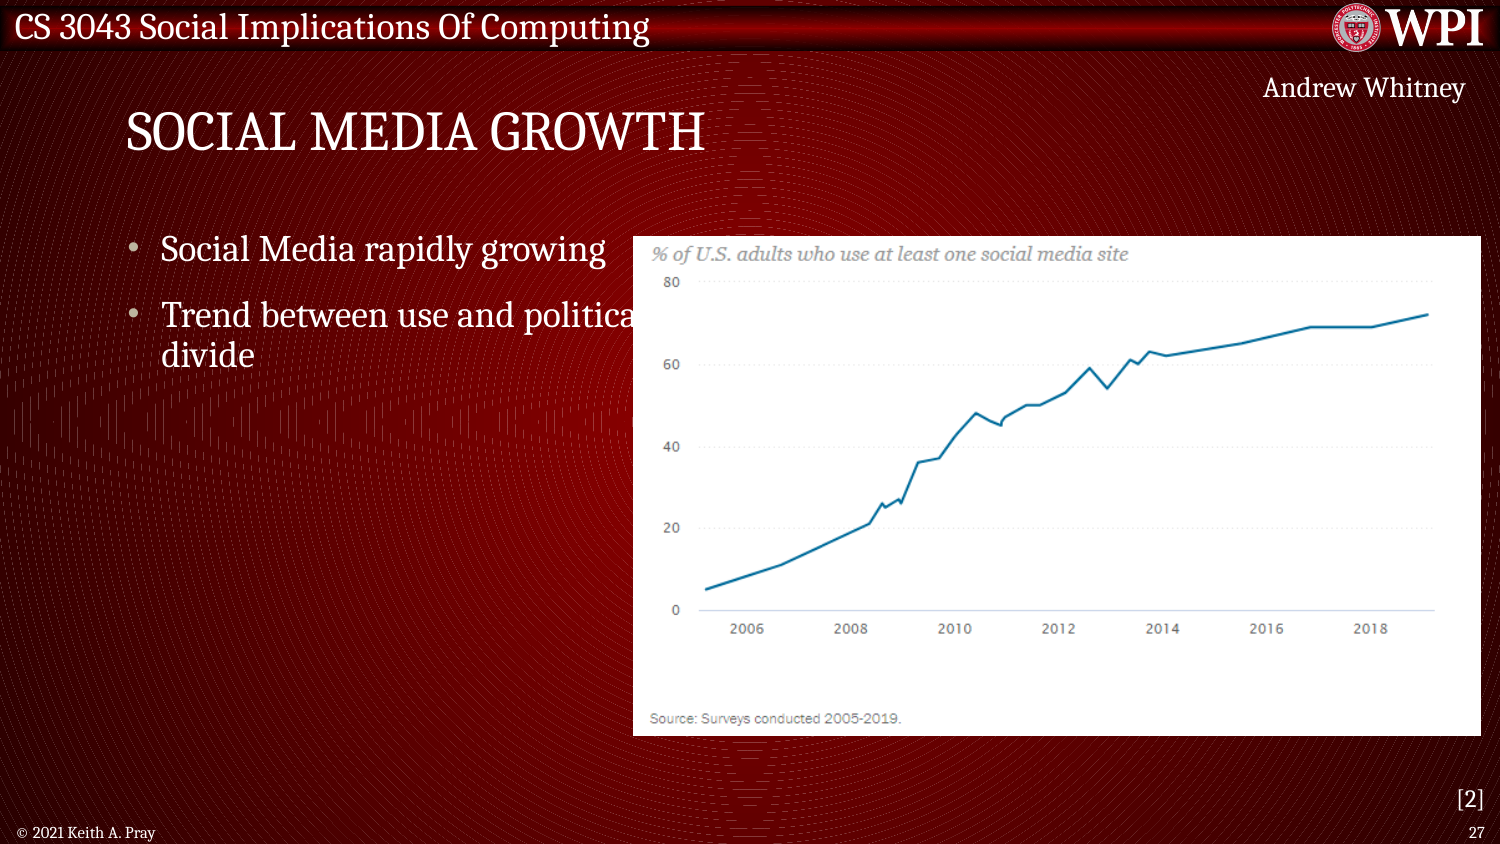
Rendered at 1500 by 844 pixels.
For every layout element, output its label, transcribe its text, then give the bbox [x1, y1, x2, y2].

picture [633, 236, 1482, 737]
footer © 2021 Keith A. Pray [0, 821, 913, 844]
list Social Media rapidly growing Trend between use and political divide [112, 221, 671, 772]
title SOCIAL MEDIA GROWTH [112, 59, 1388, 210]
text_box [2] [0, 775, 1500, 821]
text_box Andrew Whitney [1123, 61, 1481, 111]
picture [1332, 3, 1483, 52]
slide_number 27 [1397, 821, 1500, 844]
